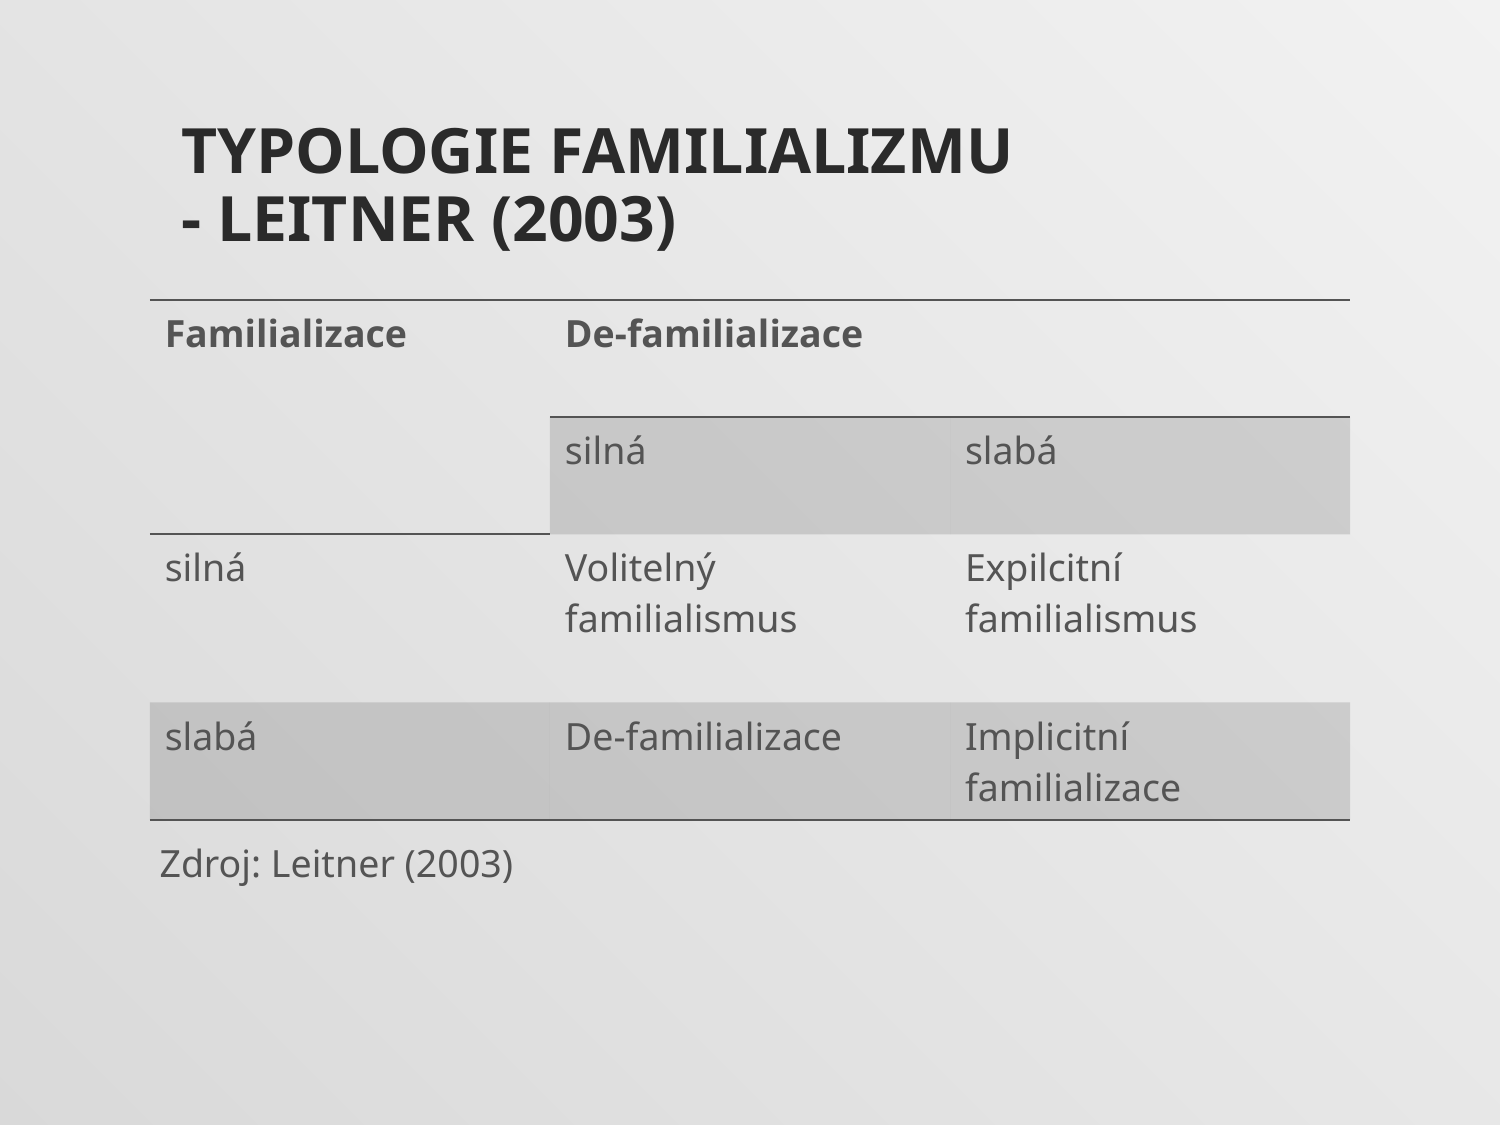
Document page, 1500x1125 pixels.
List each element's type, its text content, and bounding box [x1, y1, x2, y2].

table_cell Volitelný familialismus [550, 534, 950, 702]
table_cell slabá [150, 702, 550, 819]
table_cell silná [150, 535, 550, 702]
title typologie Familializmu - Leitner (2003) [149, 45, 1351, 263]
table_cell silná [550, 418, 950, 534]
table_cell De-familializace [550, 702, 950, 819]
table_cell Implicitní familializace [950, 702, 1350, 819]
text_box Zdroj: Leitner (2003) [144, 832, 895, 893]
table_cell Expilcitní familialismus [950, 534, 1350, 702]
table_header Familializace [150, 301, 550, 533]
table_cell slabá [950, 418, 1350, 534]
table_header De-familializace [550, 301, 1350, 416]
